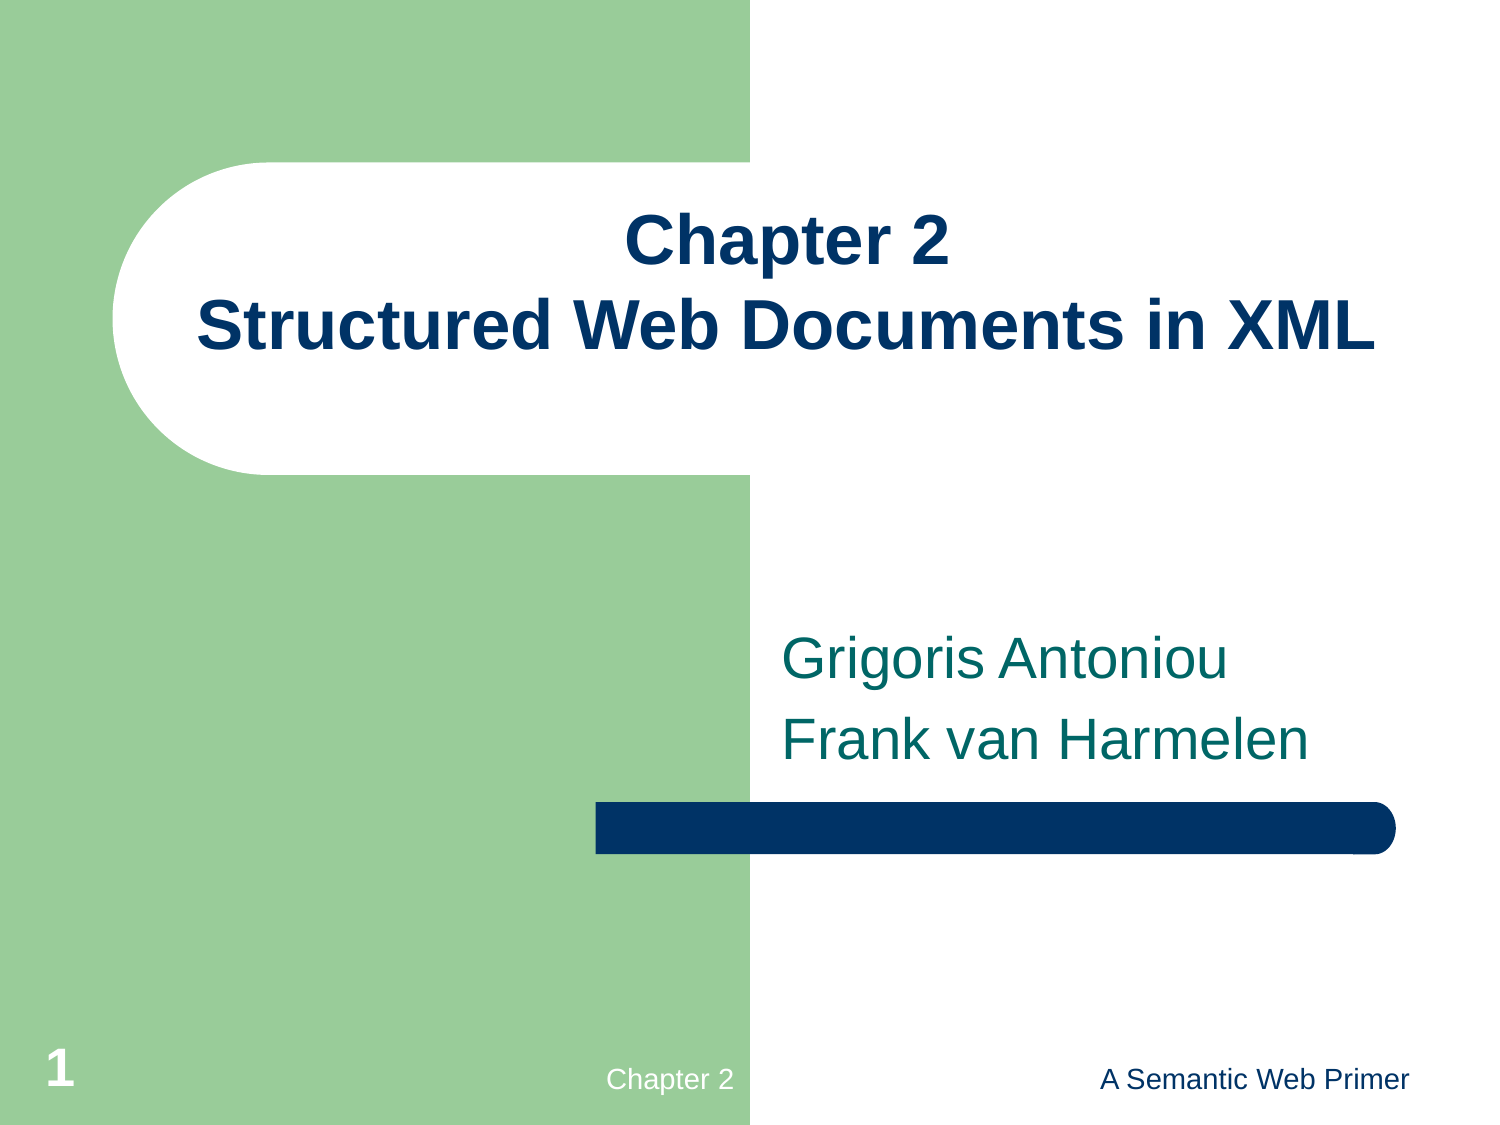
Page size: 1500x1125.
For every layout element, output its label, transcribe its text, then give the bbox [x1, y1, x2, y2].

slide_number 1 [12, 1024, 110, 1106]
footer A Semantic Web Primer [949, 1024, 1426, 1104]
subtitle Grigoris Antoniou Frank van Harmelen [766, 479, 1426, 780]
slide_number Chapter 2 [399, 1024, 750, 1104]
title Chapter 2 Structured Web Documents in XML [112, 162, 1463, 476]
